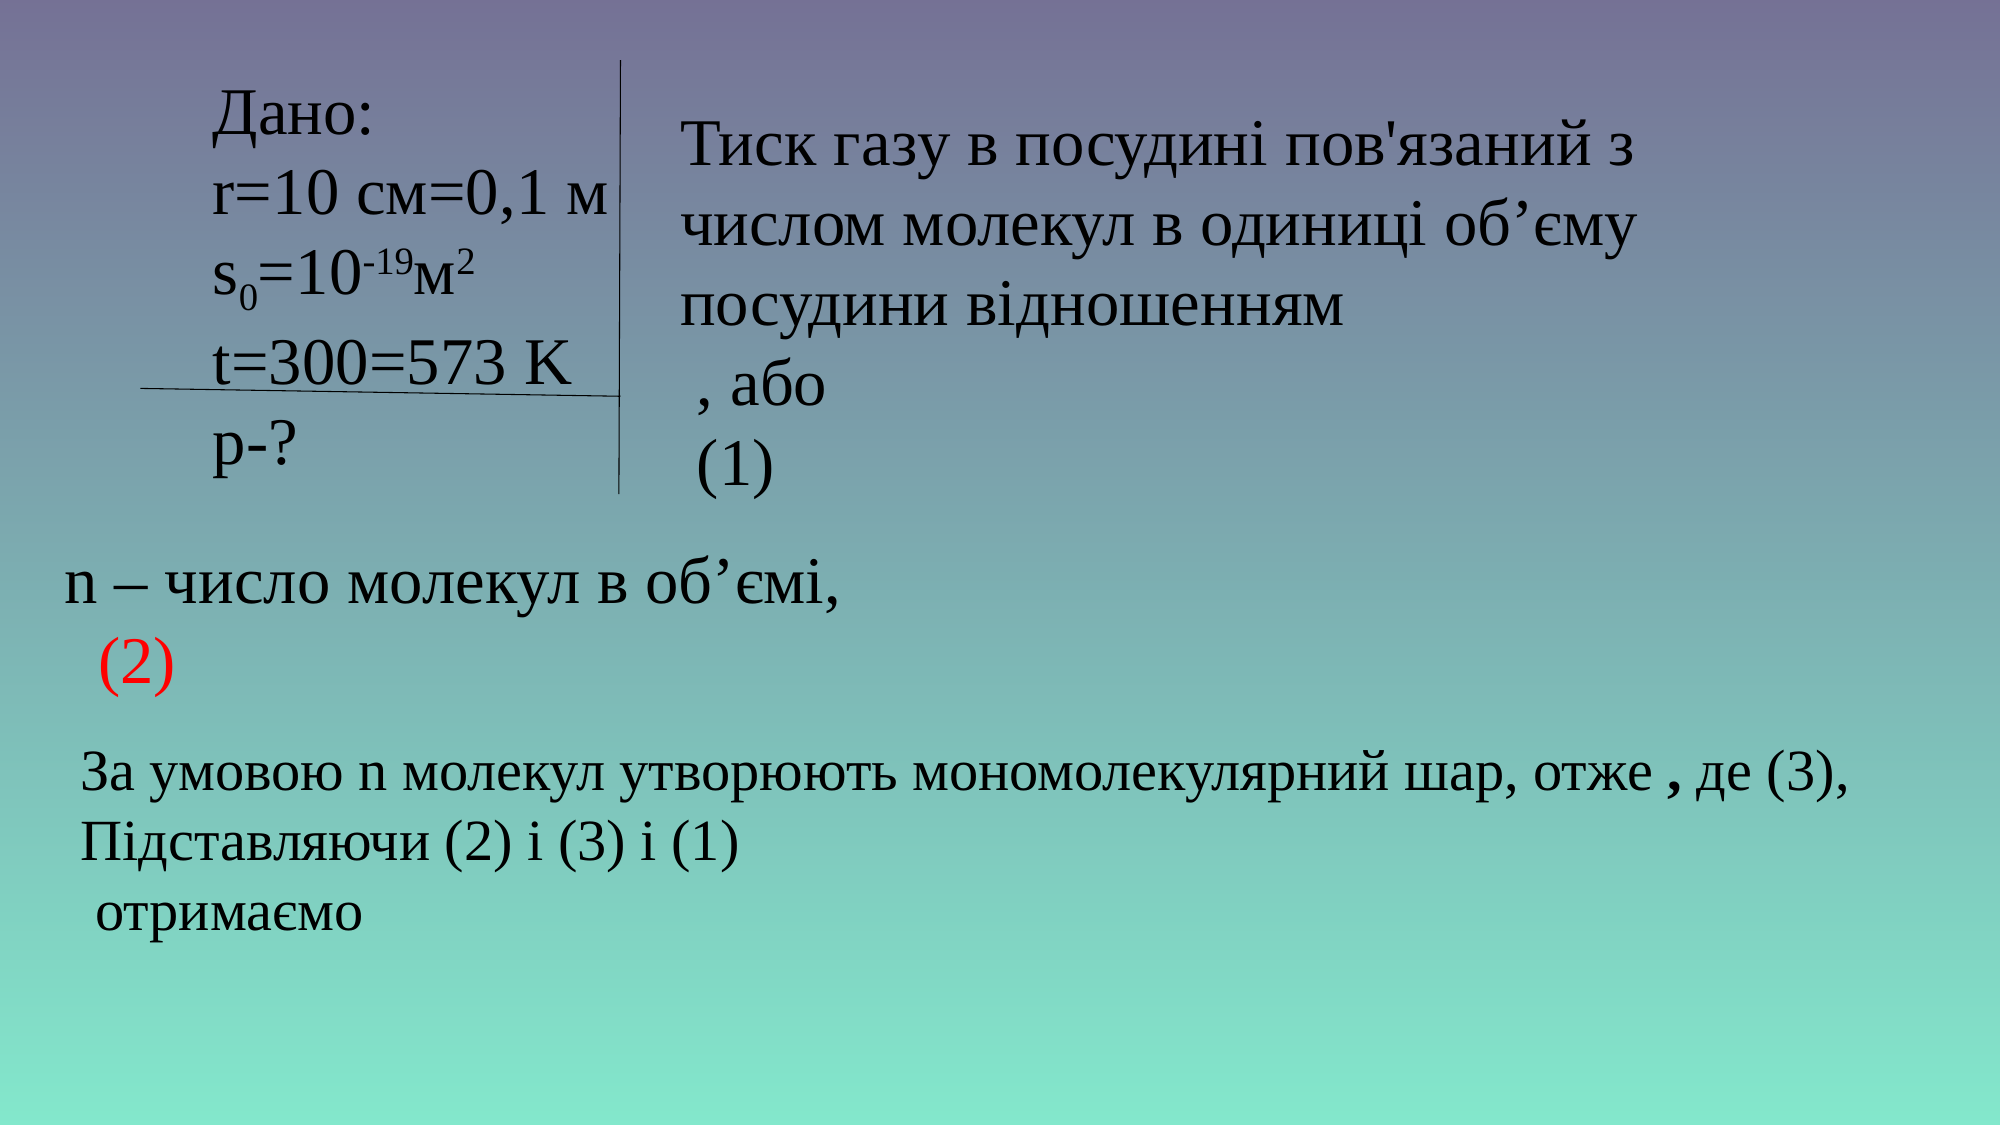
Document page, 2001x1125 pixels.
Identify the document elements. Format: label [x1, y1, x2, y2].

text_box [140, 388, 621, 397]
